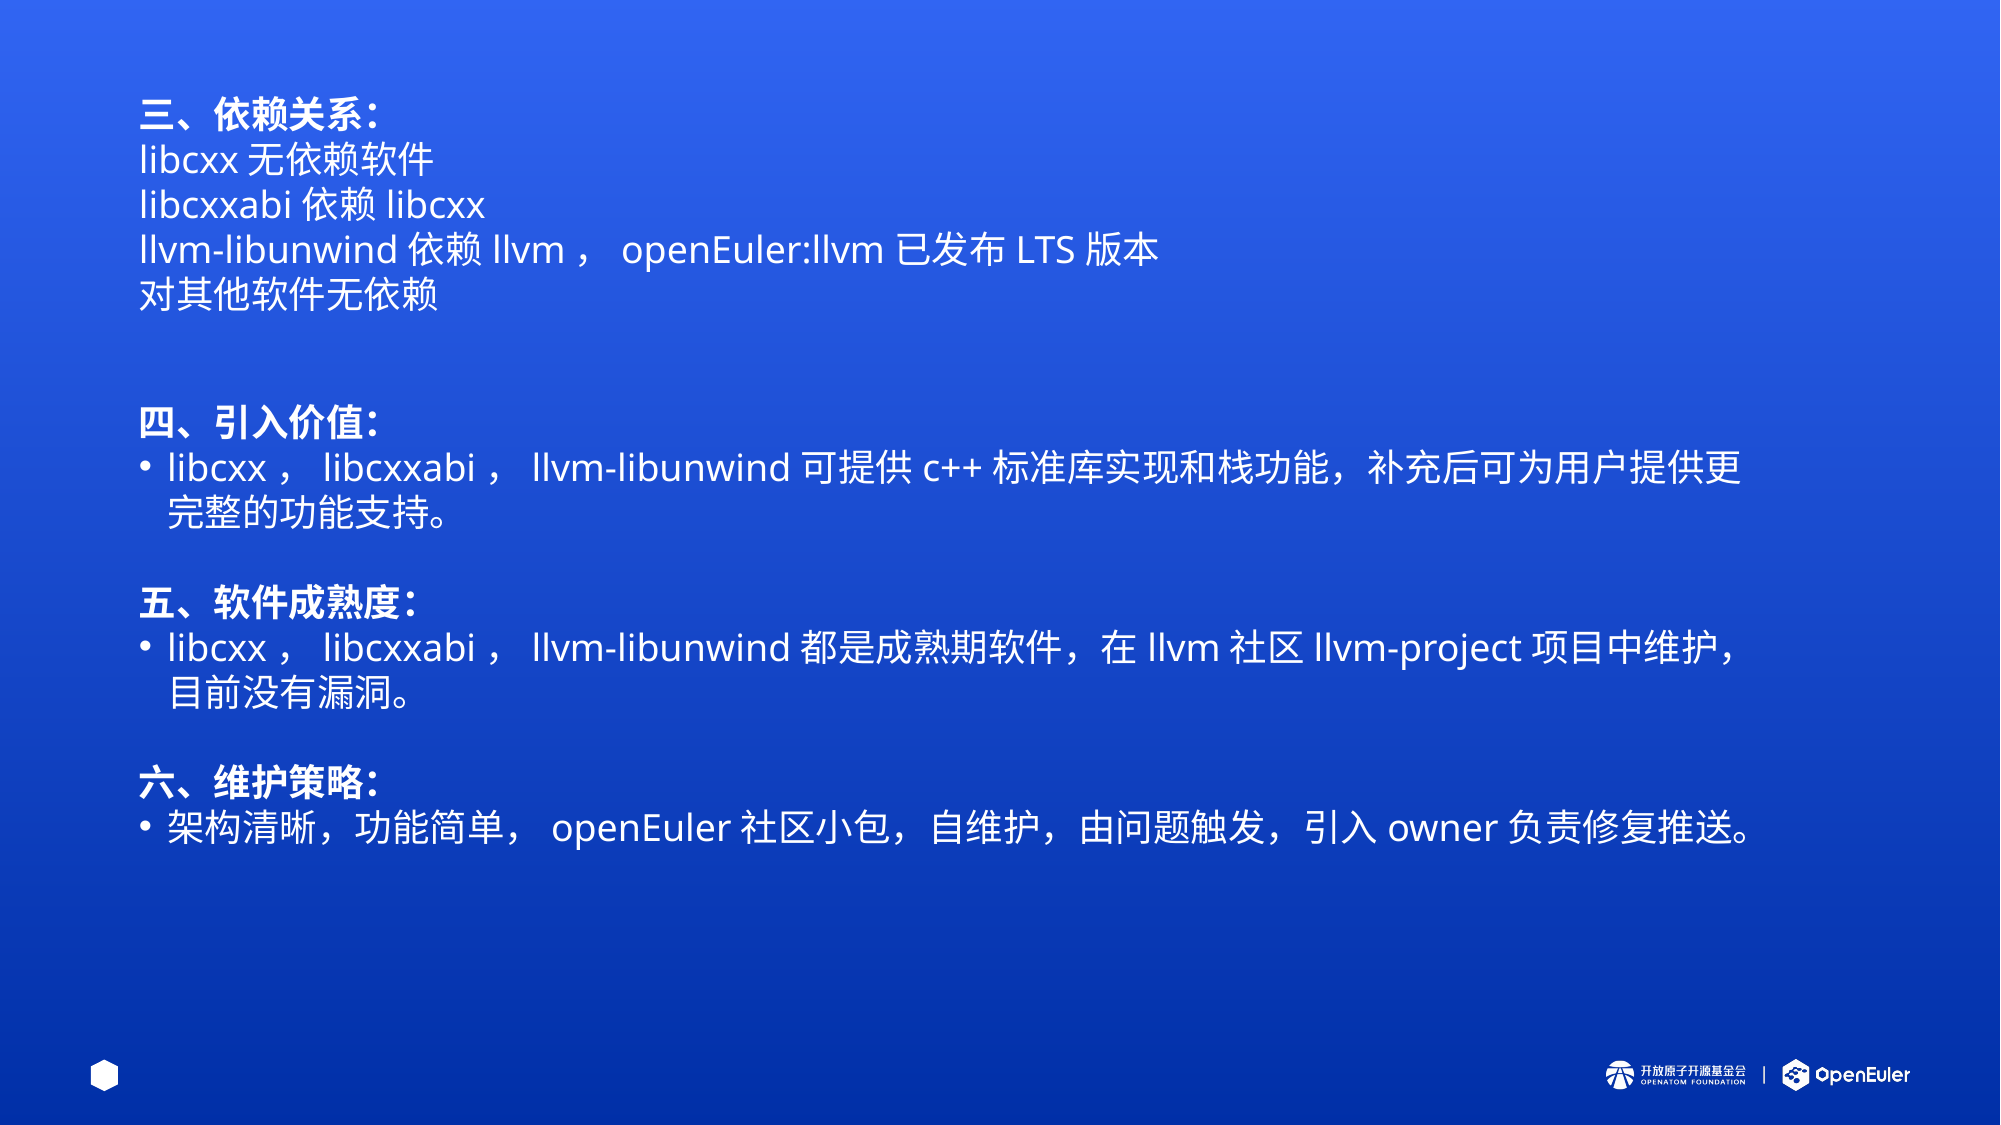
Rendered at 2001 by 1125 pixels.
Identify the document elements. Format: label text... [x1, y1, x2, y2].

text_box 四、引入价值： libcxx，libcxxabi，llvm-libunwind可提供c++标准库实现和栈功能，补充后可为用户提供更完整的功能支持。 五、软件成熟度： libcxx，libcxxabi，llvm-libunwind都是成熟期软件，在llvm社区llvm-project项目中维护，目前没有漏洞。 六、维护策略： 架构清晰，功能简单，openEuler社区小包，自维护，由问题触发，引入owner负责修复推送。 [124, 391, 1790, 856]
text_box 三、依赖关系： libcxx无依赖软件 libcxxabi依赖libcxx llvm-libunwind依赖llvm，openEuler:llvm已发布LTS版本 对其他软件无依赖 [124, 83, 1468, 324]
picture [1606, 1059, 1910, 1091]
